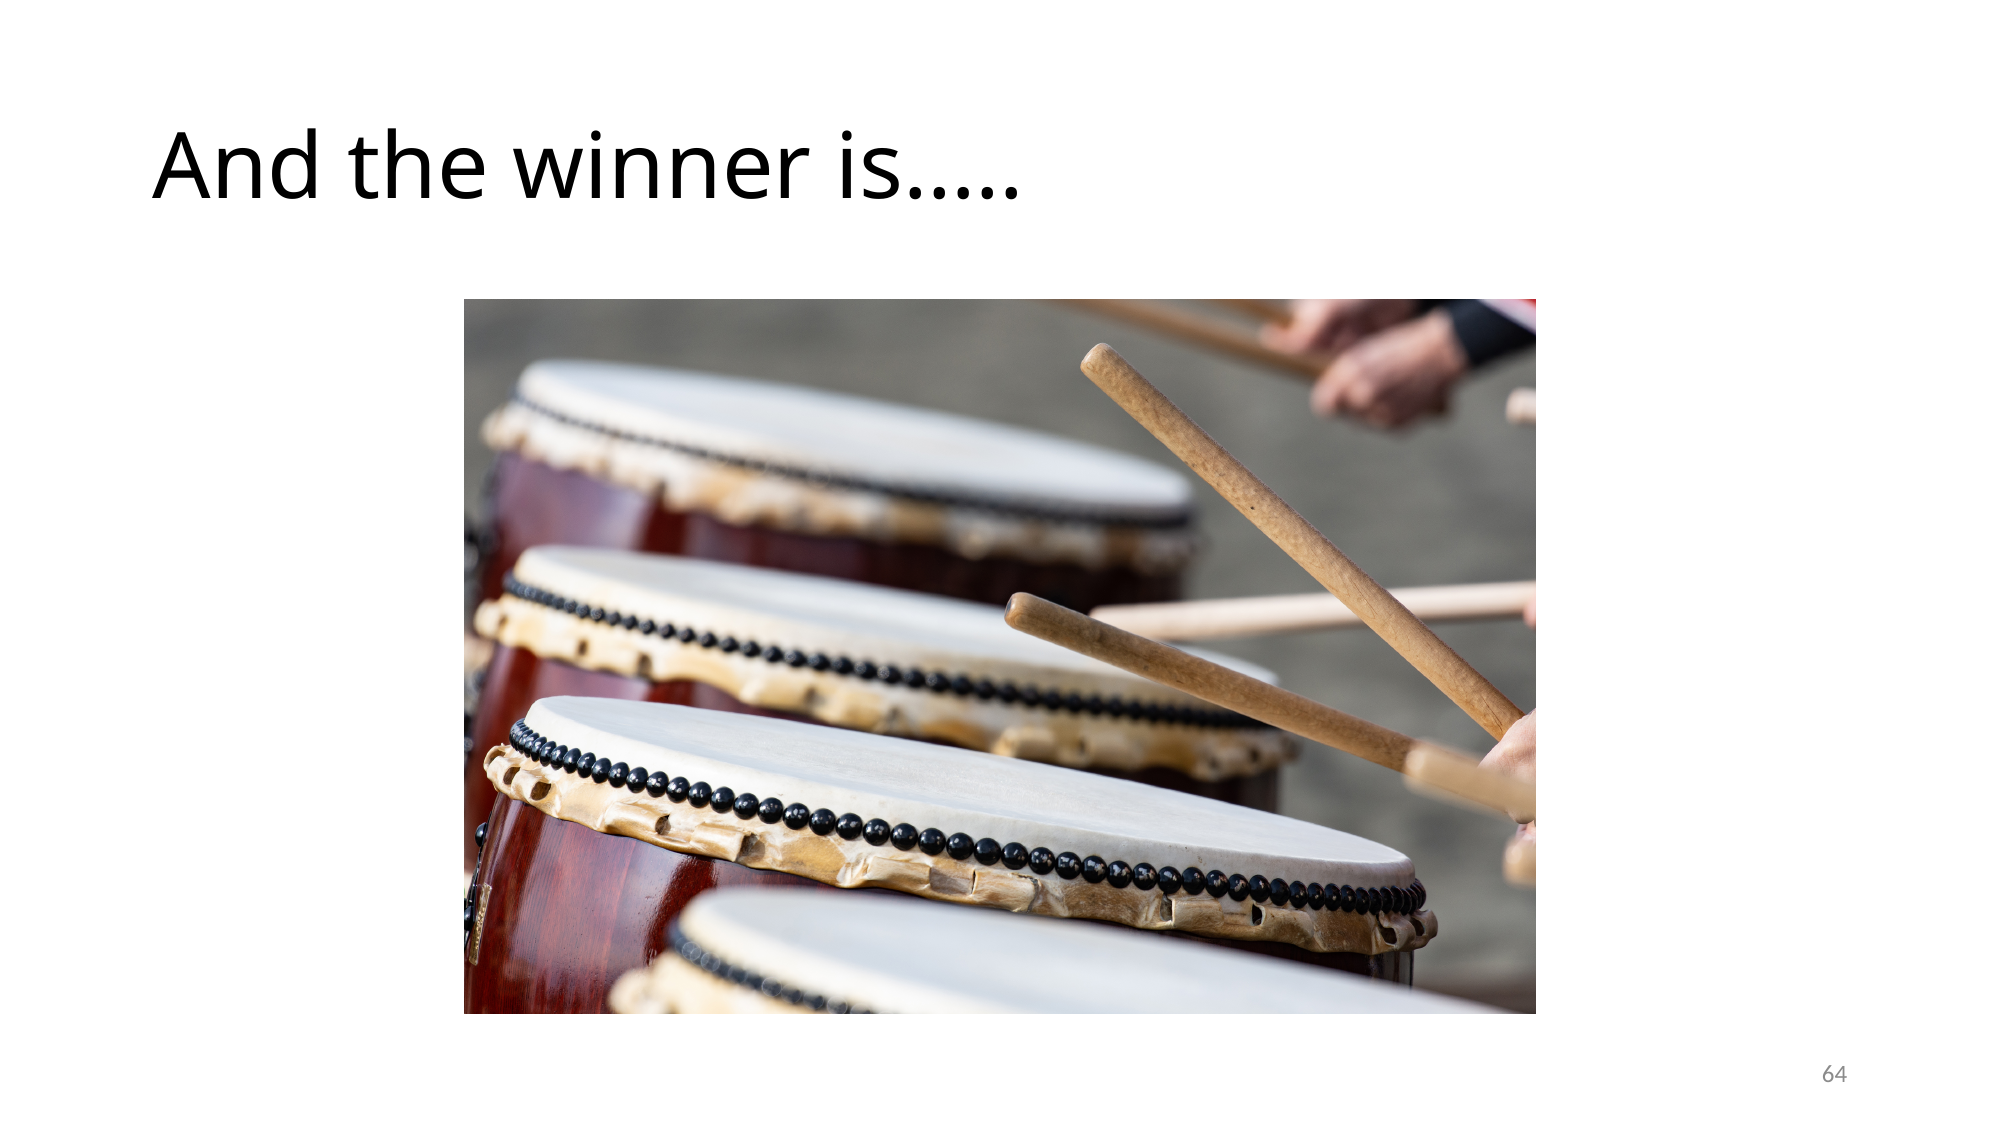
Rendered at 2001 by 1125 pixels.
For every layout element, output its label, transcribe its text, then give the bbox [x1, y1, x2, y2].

slide_number 64 [1412, 1042, 1863, 1103]
title And the winner is….. [137, 59, 1863, 278]
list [464, 299, 1536, 1014]
